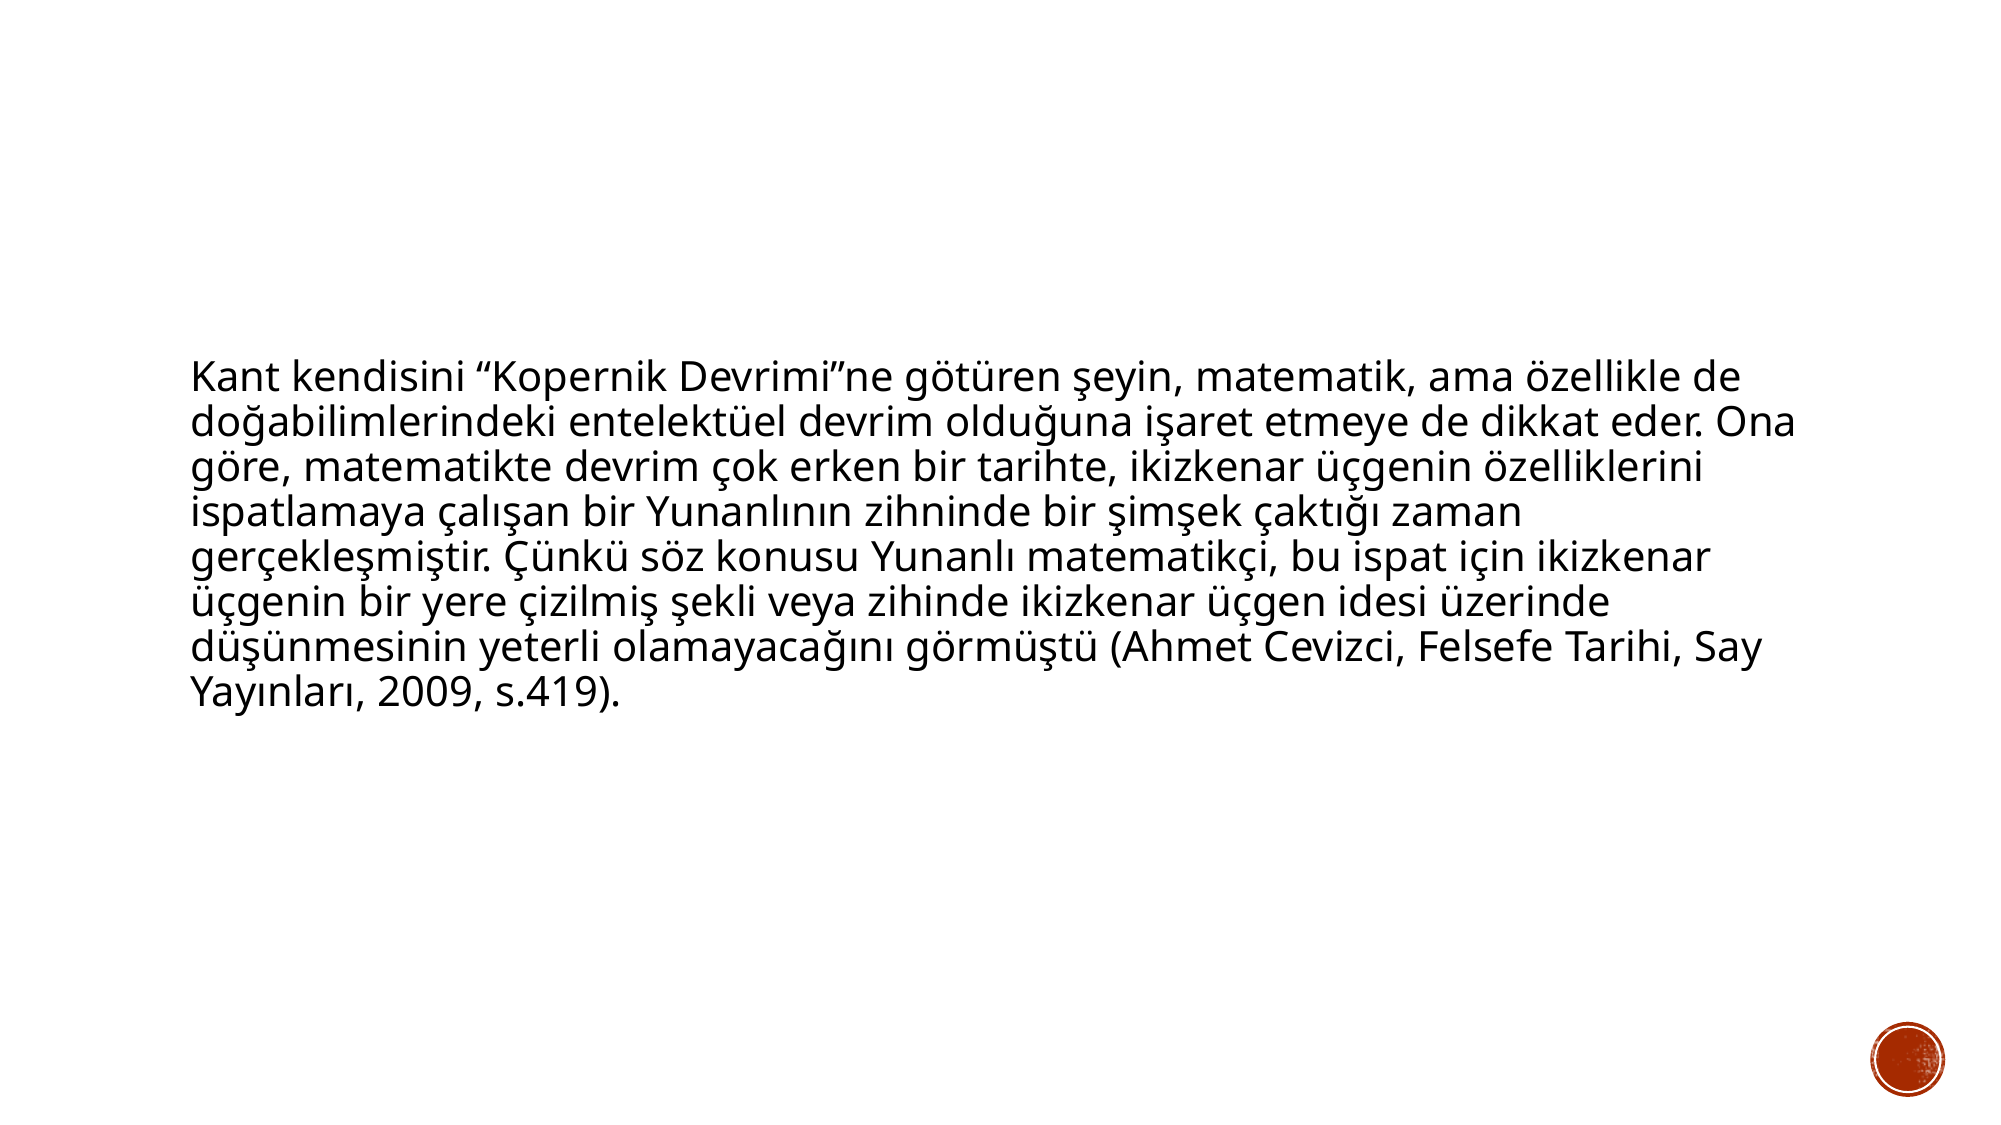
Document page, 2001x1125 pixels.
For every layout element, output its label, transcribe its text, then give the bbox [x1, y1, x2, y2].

list Kant kendisini “Kopernik Devrimi”ne götüren şeyin, matematik, ama özellikle de doğabilimlerindeki entelektüel devrim olduğuna işaret etmeye de dikkat eder. Ona göre, matematikte devrim çok erken bir tarihte, ikizkenar üçgenin özelliklerini ispatlamaya çalışan bir Yunanlının zihninde bir şimşek çaktığı zaman gerçekleşmiştir. Çünkü söz konusu Yunanlı matematikçi, bu ispat için ikizkenar üçgenin bir yere çizilmiş şekli veya zihinde ikizkenar üçgen idesi üzerinde düşünmesinin yeterli olamayacağını görmüştü (Ahmet Cevizci, Felsefe Tarihi, Say Yayınları, 2009, s.419). [175, 348, 1826, 1013]
